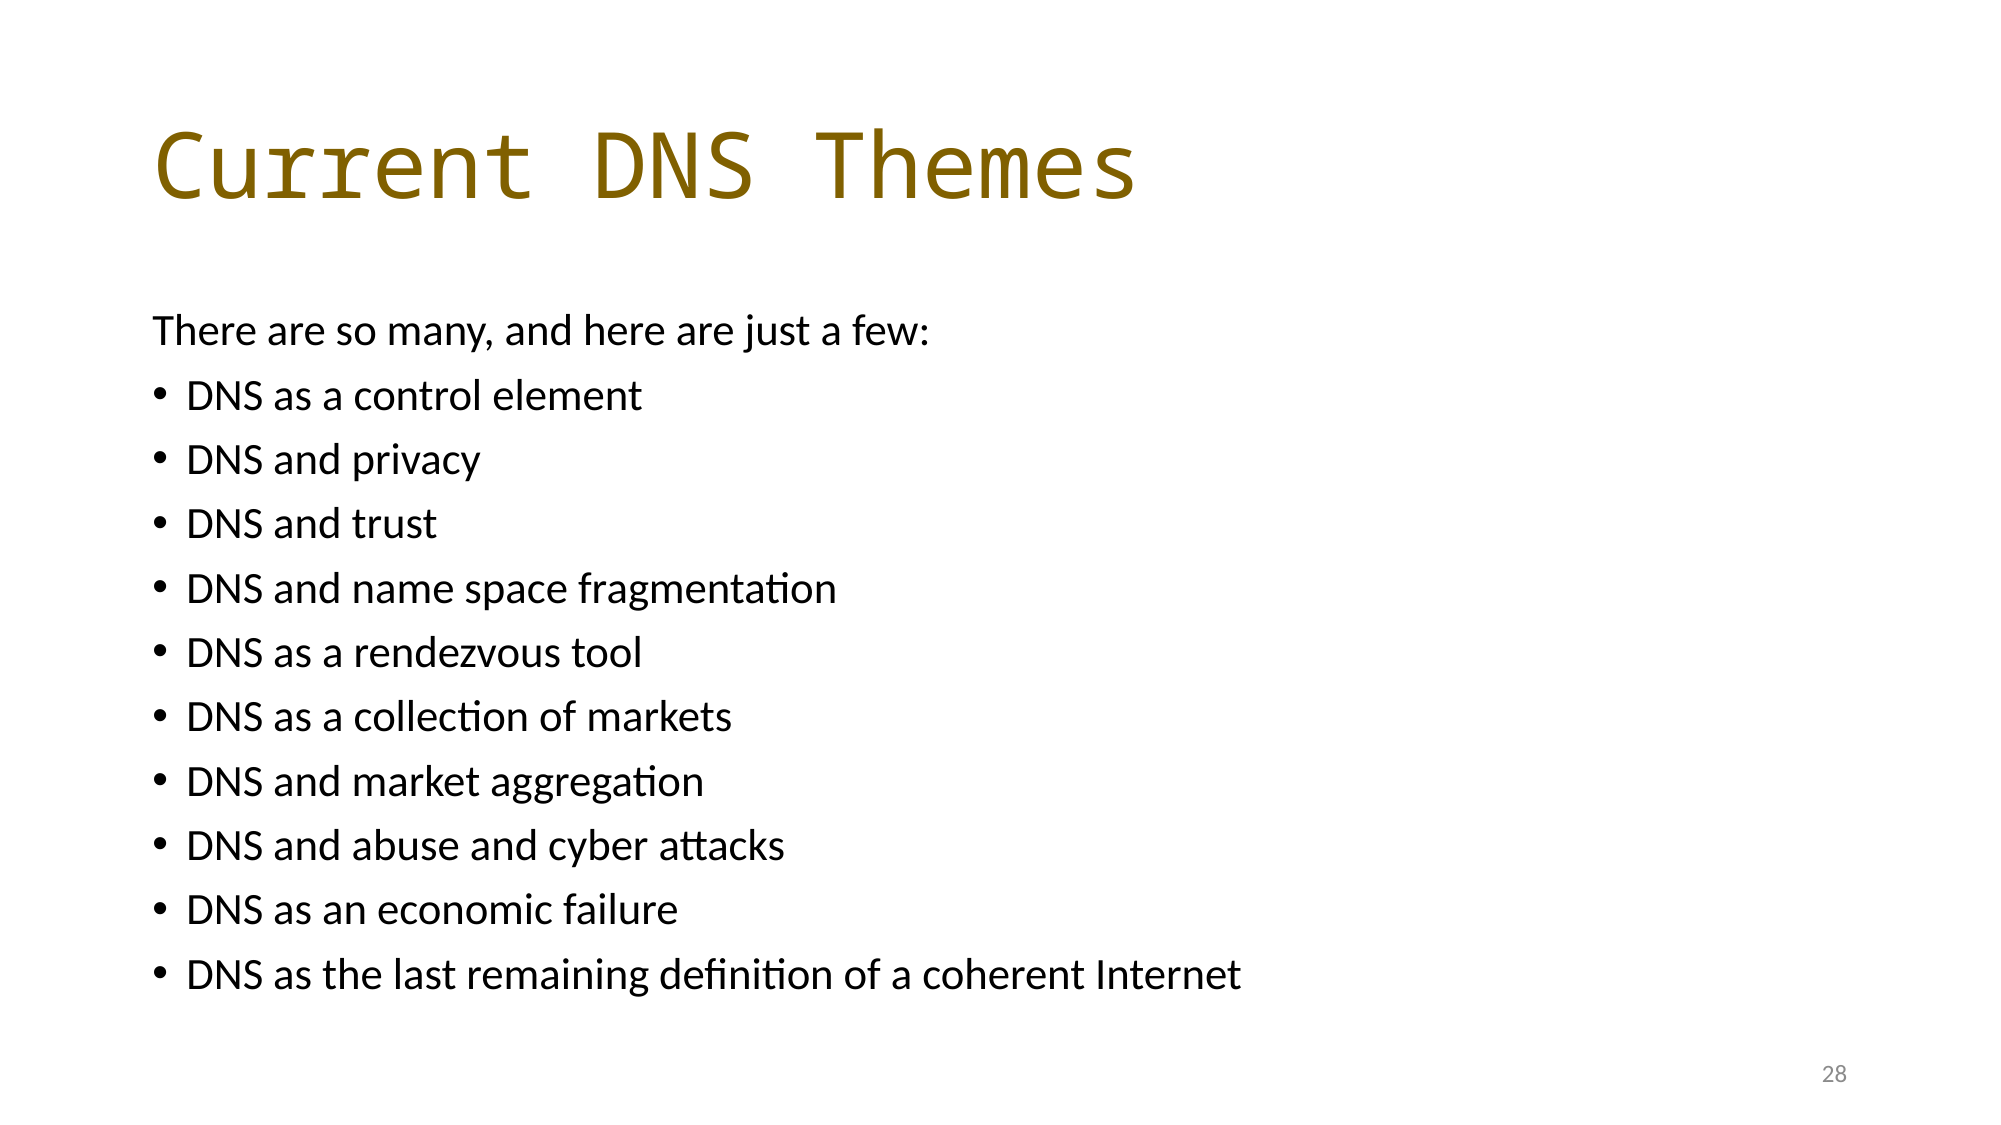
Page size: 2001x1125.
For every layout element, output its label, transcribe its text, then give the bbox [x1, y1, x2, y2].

list There are so many, and here are just a few: DNS as a control element DNS and privacy DNS and trust DNS and name space fragmentation DNS as a rendezvous tool DNS as a collection of markets DNS and market aggregation DNS and abuse and cyber attacks DNS as an economic failure DNS as the last remaining definition of a coherent Internet [137, 299, 1863, 1014]
title Current DNS Themes [137, 59, 1863, 278]
slide_number 28 [1412, 1042, 1863, 1103]
